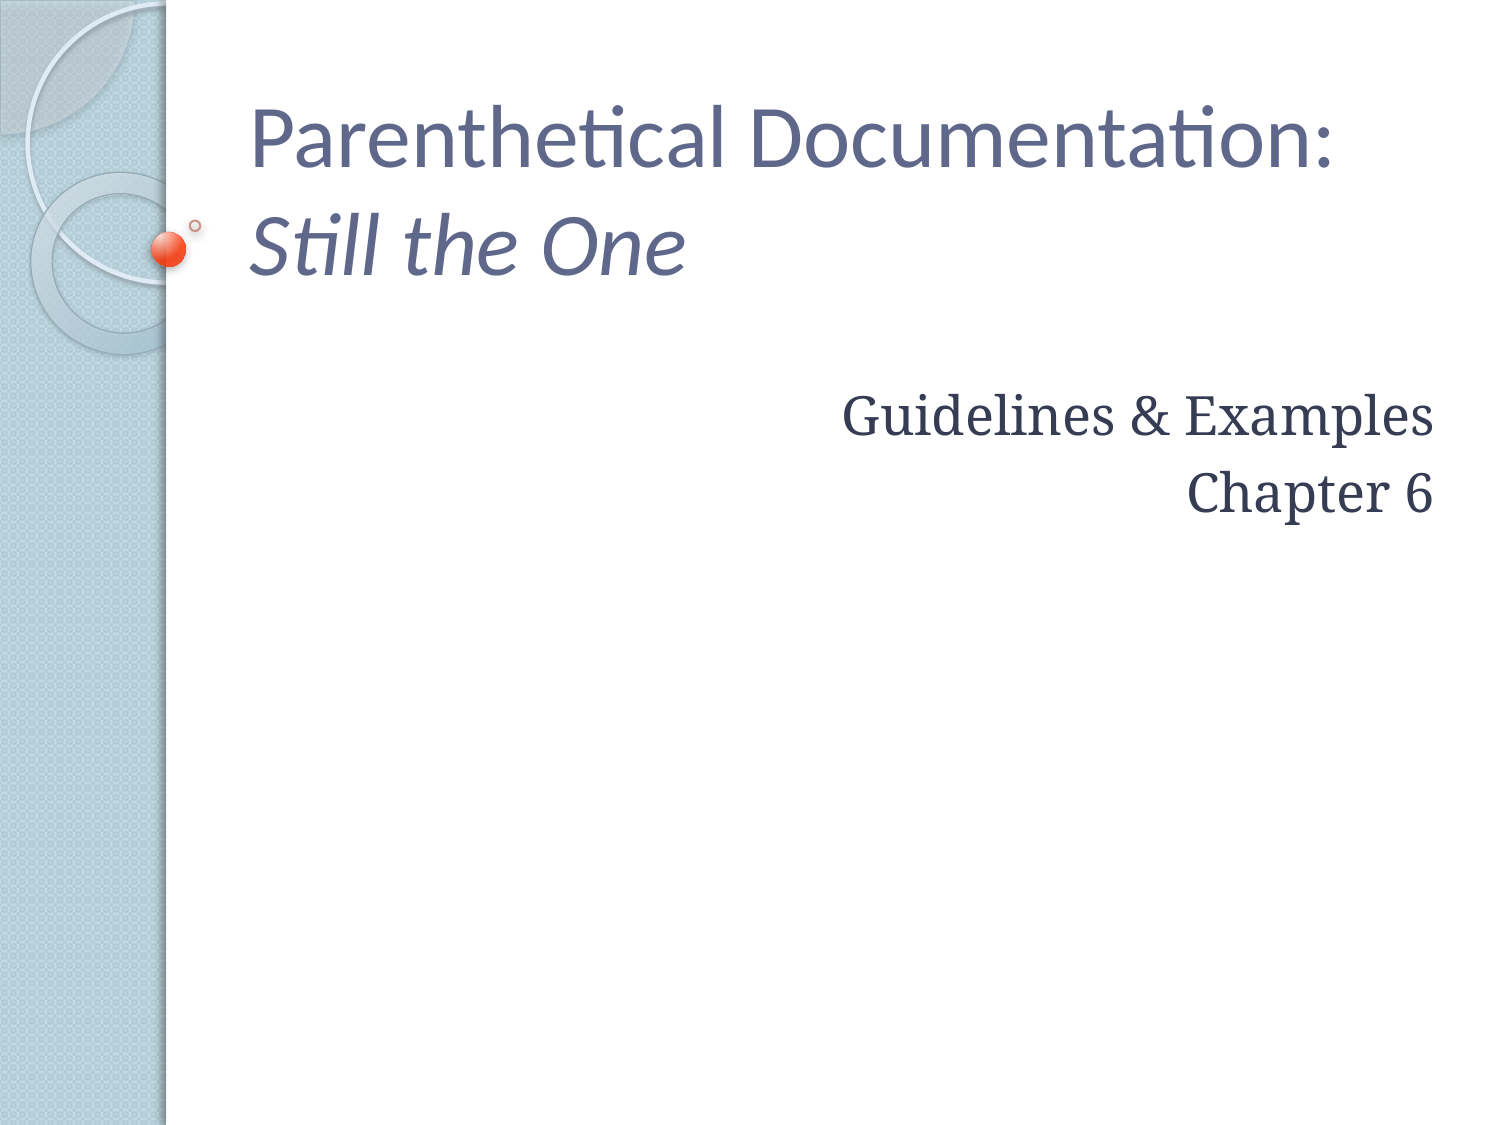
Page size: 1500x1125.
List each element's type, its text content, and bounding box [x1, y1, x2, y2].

title Parenthetical Documentation: Still the One [234, 59, 1450, 301]
subtitle Guidelines & Examples Chapter 6 [234, 303, 1450, 591]
